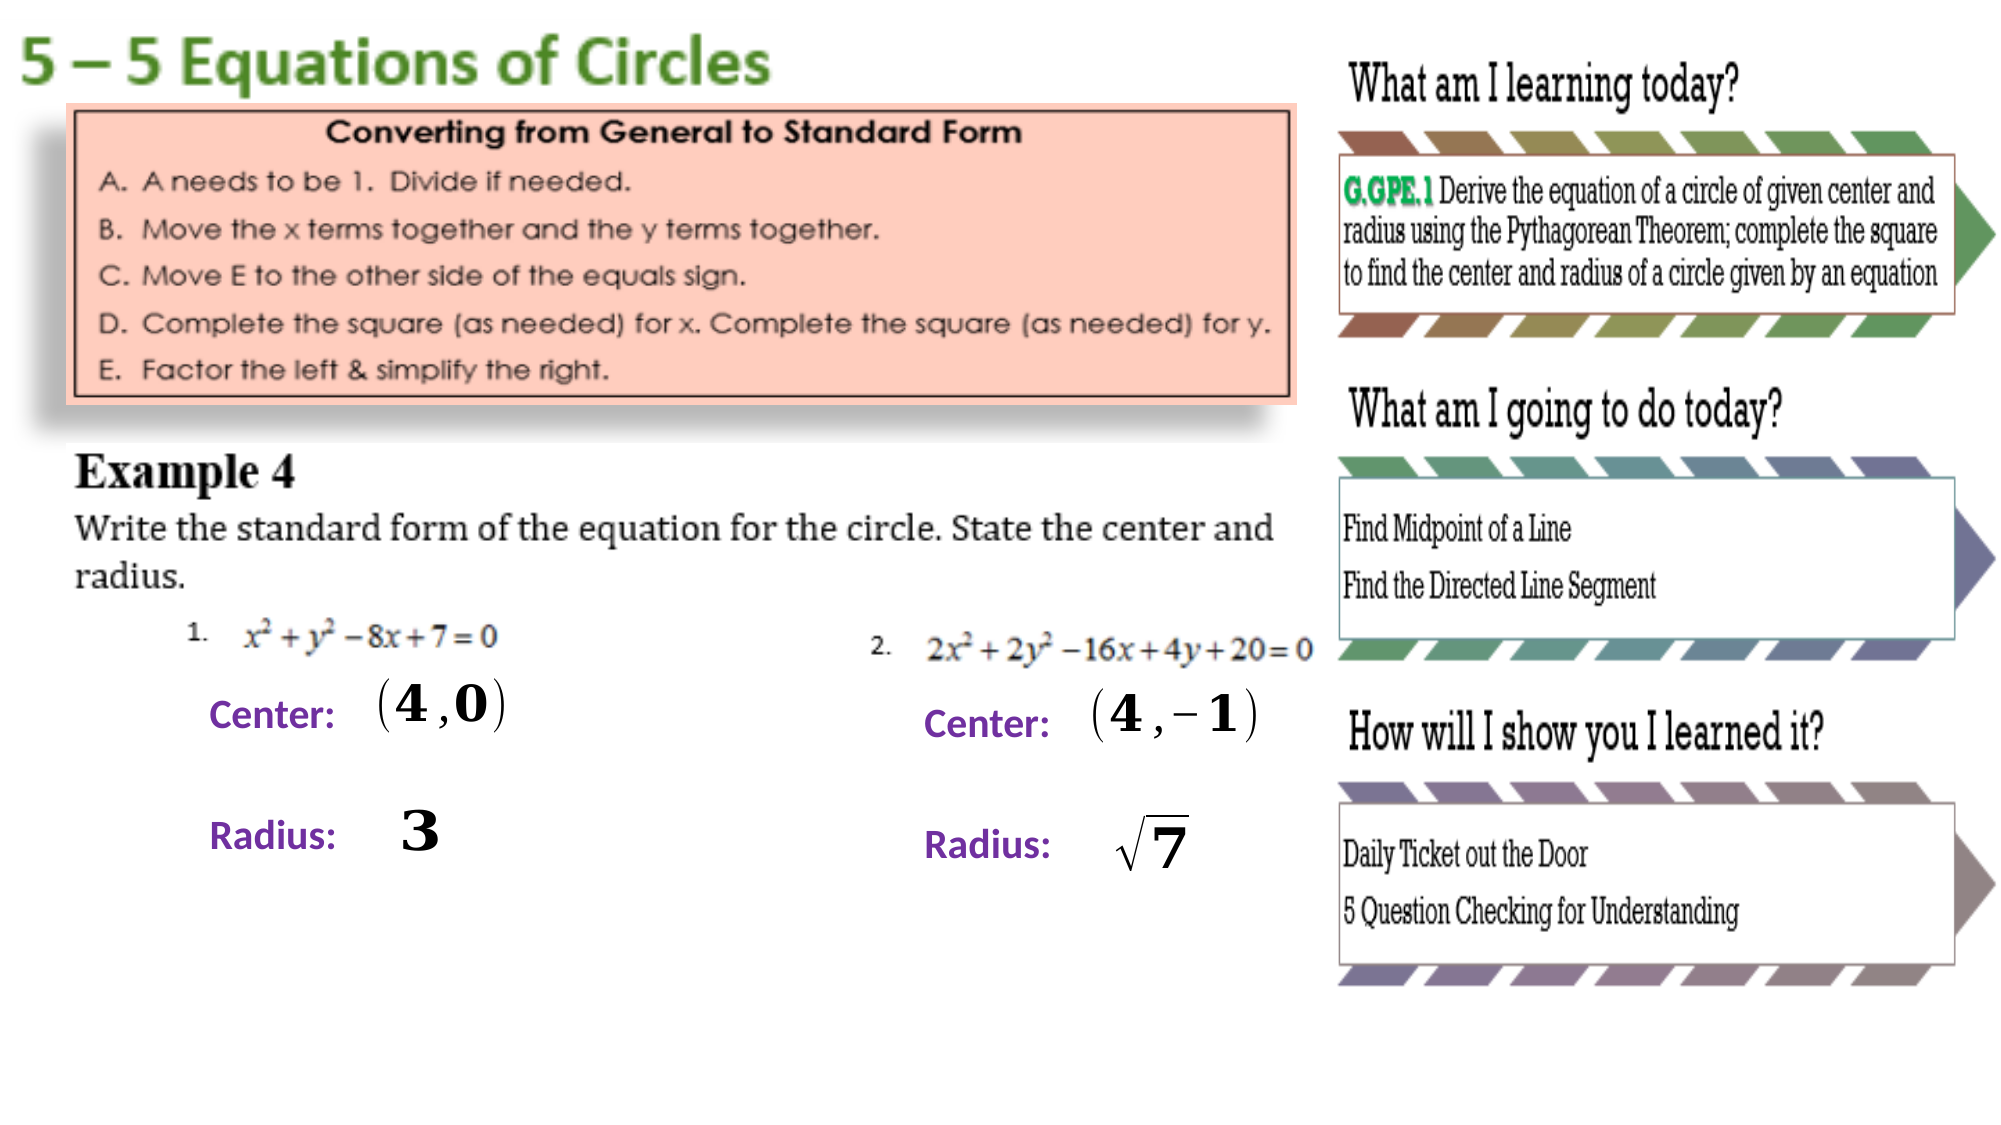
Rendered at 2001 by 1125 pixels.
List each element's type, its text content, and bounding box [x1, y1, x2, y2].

picture [1332, 55, 2000, 995]
text_box Radius: [909, 809, 1191, 875]
text_box Center: [194, 680, 476, 745]
text_box Radius: [194, 800, 476, 866]
picture [66, 443, 1324, 680]
picture [0, 18, 1297, 405]
text_box Center: [909, 688, 1191, 754]
